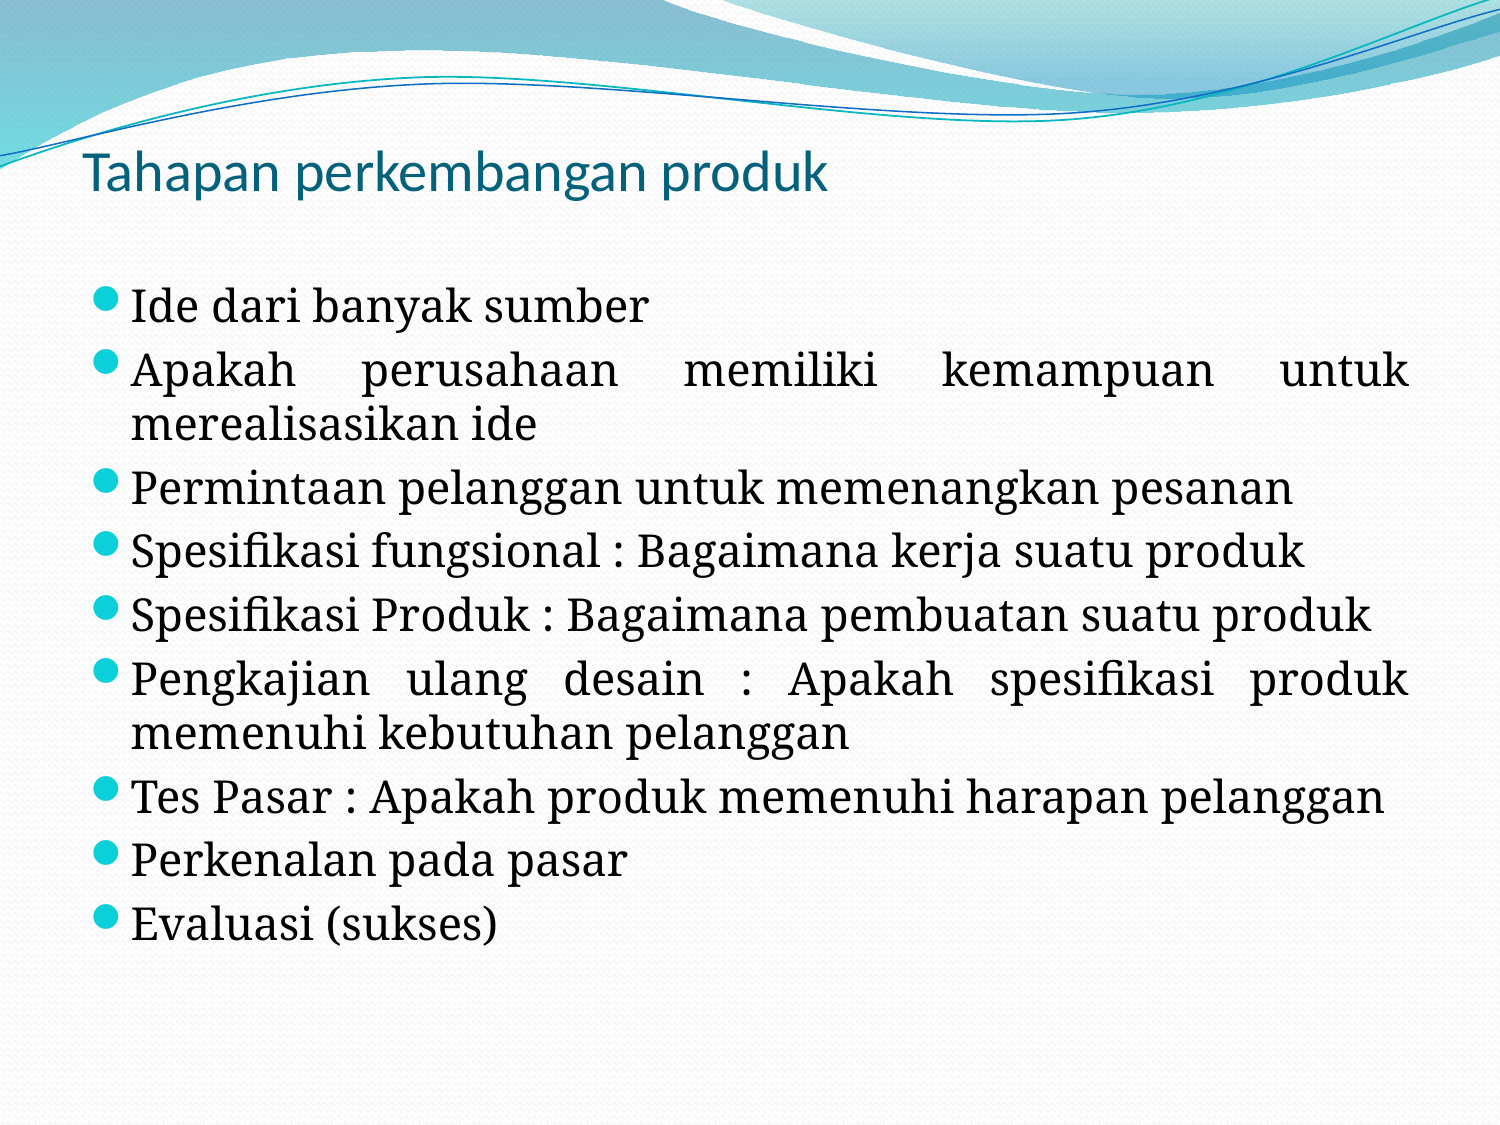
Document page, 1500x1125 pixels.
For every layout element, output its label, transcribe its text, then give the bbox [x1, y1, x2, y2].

list Ide dari banyak sumber Apakah perusahaan memiliki kemampuan untuk merealisasikan ide Permintaan pelanggan untuk memenangkan pesanan Spesifikasi fungsional : Bagaimana kerja suatu produk Spesifikasi Produk : Bagaimana pembuatan suatu produk Pengkajian ulang desain : Apakah spesifikasi produk memenuhi kebutuhan pelanggan Tes Pasar : Apakah produk memenuhi harapan pelanggan Perkenalan pada pasar Evaluasi (sukses) [75, 269, 1425, 1038]
title Tahapan perkembangan produk [82, 70, 1432, 258]
